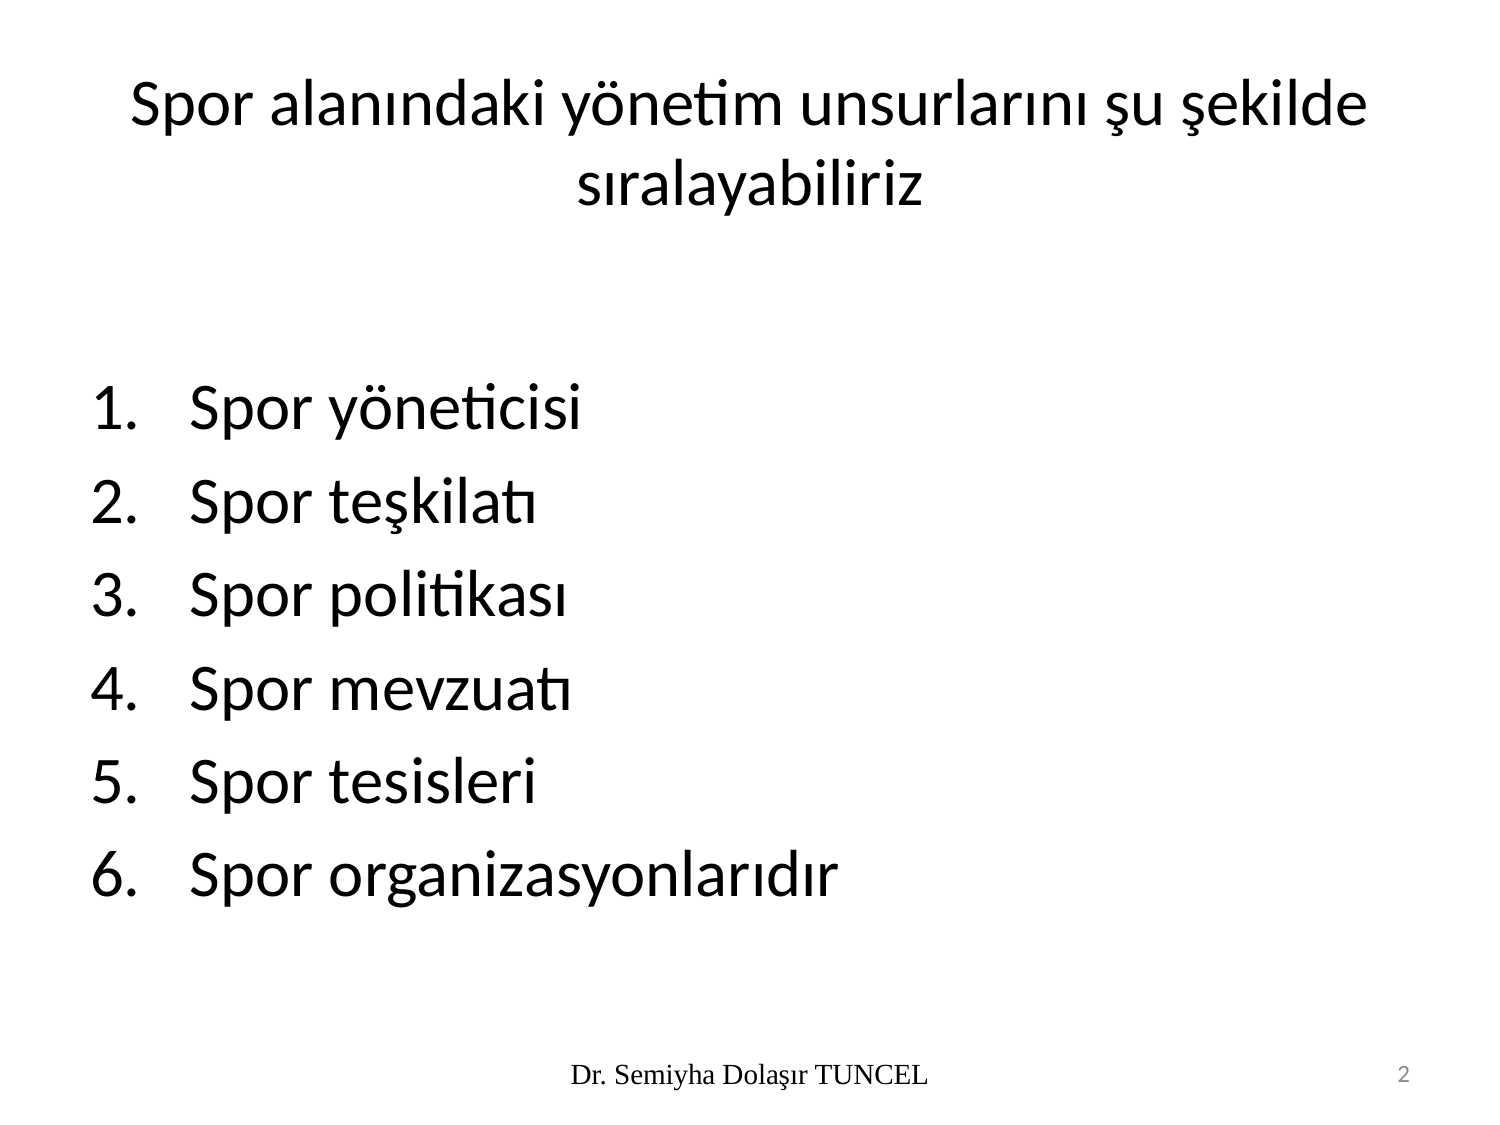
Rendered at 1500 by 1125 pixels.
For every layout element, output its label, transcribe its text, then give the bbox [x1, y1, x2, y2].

list Spor yöneticisi Spor teşkilatı Spor politikası Spor mevzuatı Spor tesisleri Spor organizasyonlarıdır [75, 262, 1425, 1005]
title Spor alanındaki yönetim unsurlarını şu şekilde sıralayabiliriz [75, 45, 1425, 233]
slide_number 2 [1074, 1042, 1425, 1103]
footer Dr. Semiyha Dolaşır TUNCEL [512, 1042, 988, 1103]
